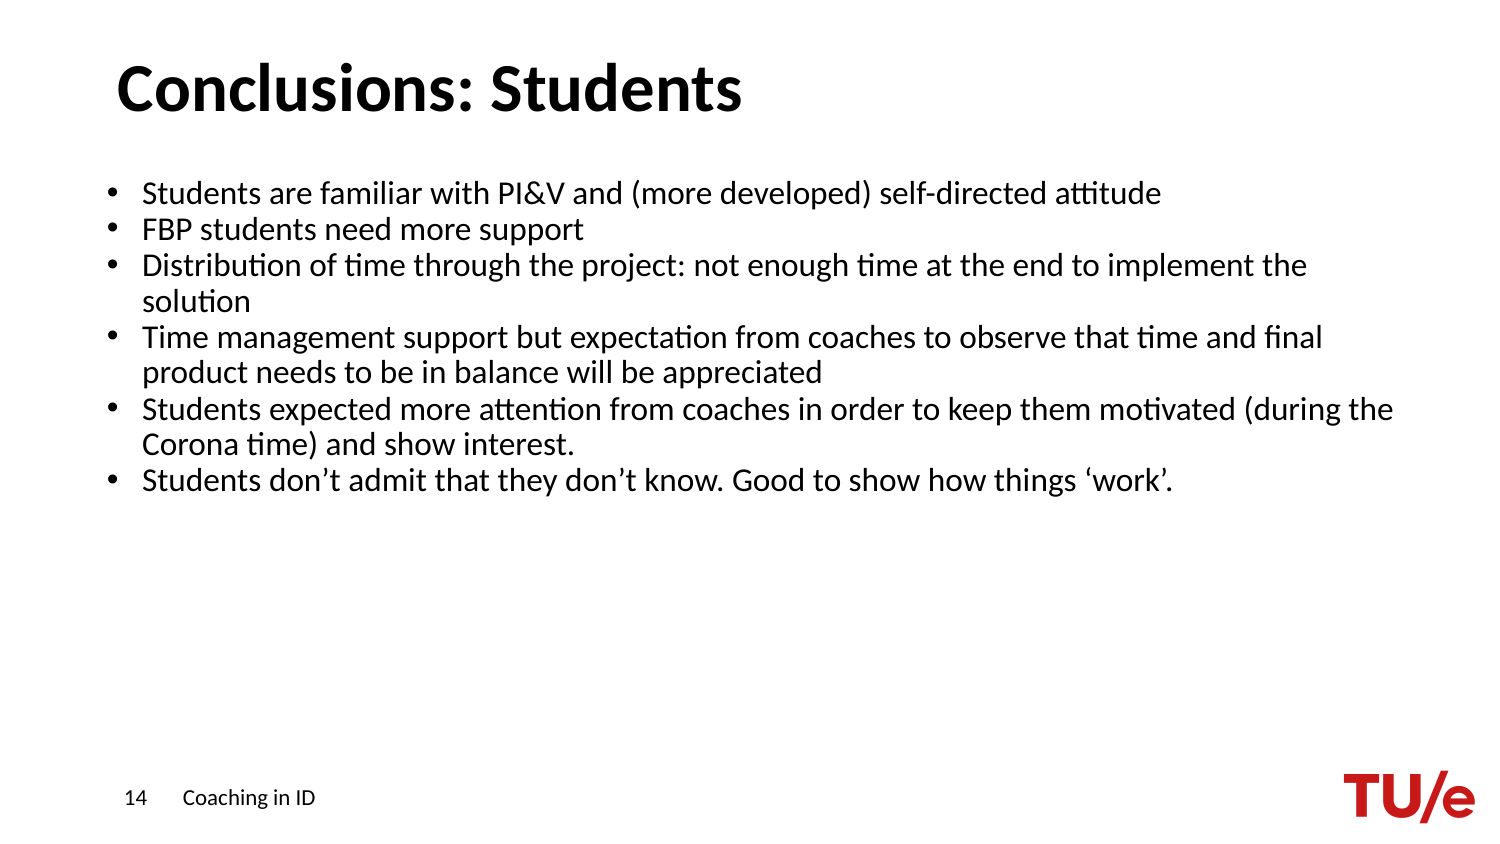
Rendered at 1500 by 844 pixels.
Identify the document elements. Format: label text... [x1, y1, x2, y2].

picture [1339, 749, 1500, 844]
text_box Conclusions: Students [103, 44, 1397, 118]
slide_number 14 [0, 749, 183, 844]
text_box Students are familiar with PI&V and (more developed) self-directed attitude FBP students need more support Distribution of time through the project: not enough time at the end to implement the solution Time management support but expectation from coaches to observe that time and final product needs to be in balance will be appreciated Students expected more attention from coaches in order to keep them motivated (during the Corona time) and show interest. Students don’t admit that they don’t know. Good to show how things ‘work’. [91, 168, 1440, 722]
footer Coaching in ID [183, 749, 1339, 844]
